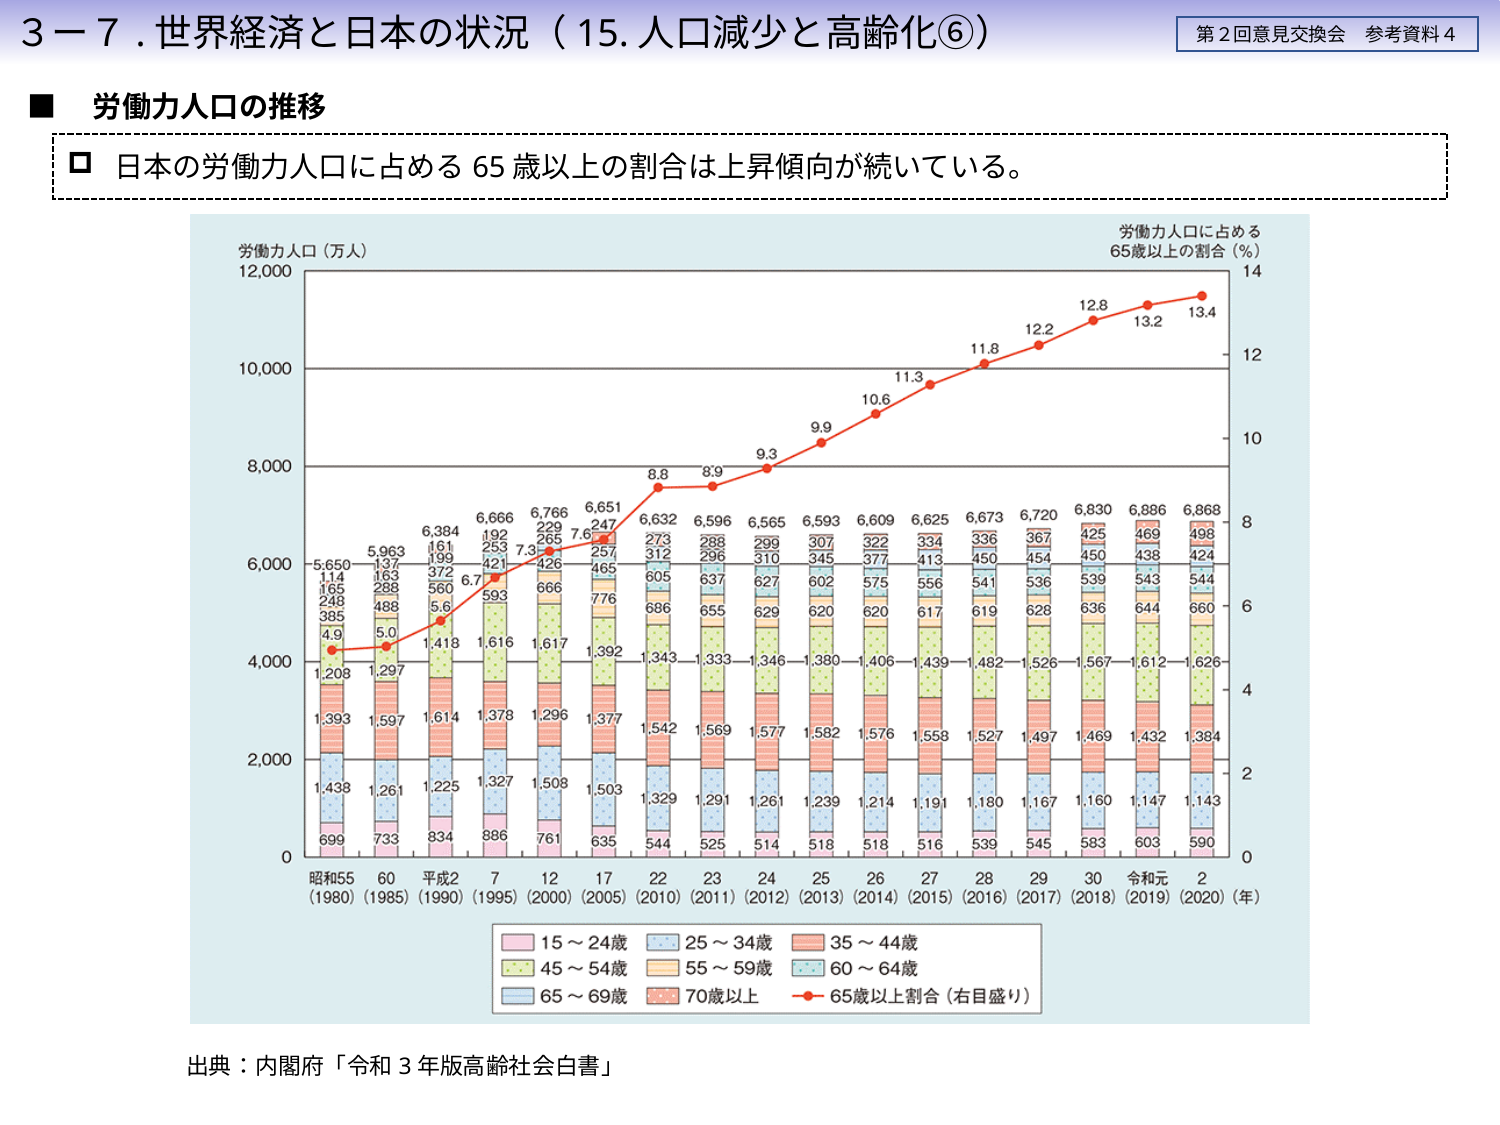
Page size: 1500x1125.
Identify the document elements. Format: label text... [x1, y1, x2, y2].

text_box 日本の労働力人口に占める65歳以上の割合は上昇傾向が続いている。 [52, 133, 1448, 200]
text_box ■ 労働力人口の推移 [12, 66, 526, 145]
picture [190, 214, 1310, 1024]
text_box 第２回意見交換会 参考資料４ [1176, 16, 1479, 52]
text_box ３ー７.世界経済と日本の状況（15.人口減少と高齢化⑥） [0, 0, 1500, 65]
text_box 出典：内閣府「令和3年版高齢社会白書」 [171, 1044, 701, 1087]
